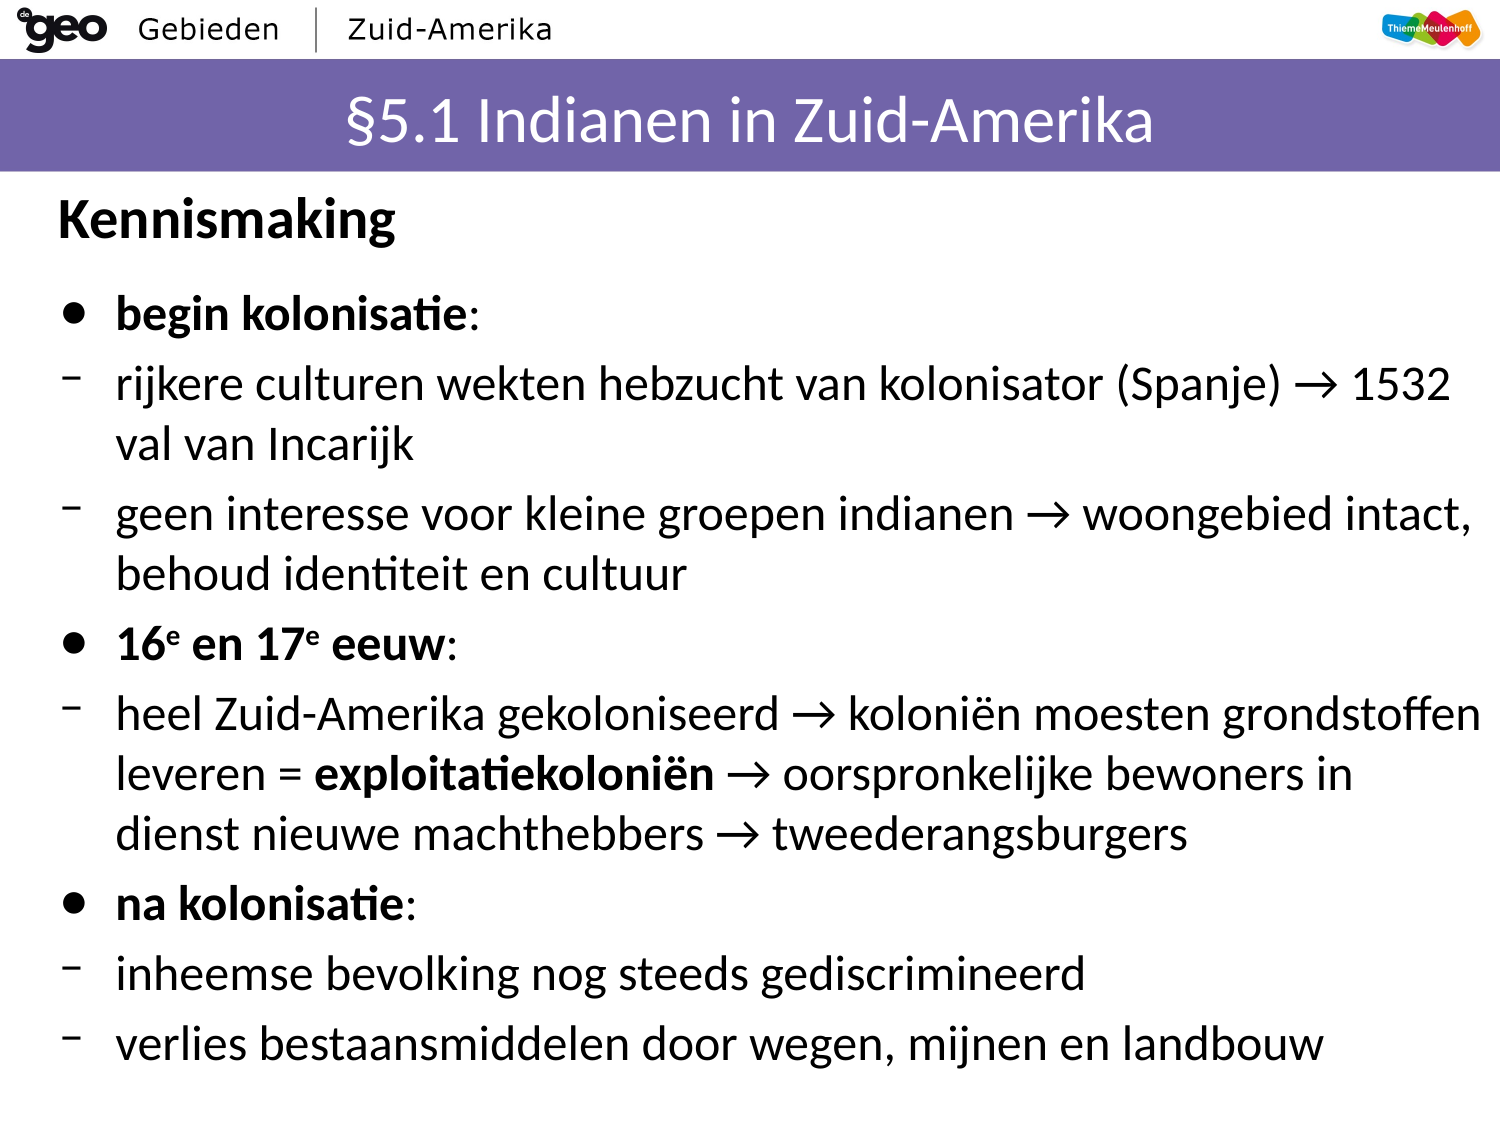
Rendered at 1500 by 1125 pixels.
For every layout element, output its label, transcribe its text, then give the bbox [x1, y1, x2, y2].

picture [0, 0, 1500, 61]
title §5.1 Indianen in Zuid-Amerika [0, 61, 1500, 172]
list Kennismaking begin kolonisatie: rijkere culturen wekten hebzucht van kolonisator (Spanje) → 1532 val van Incarijk geen interesse voor kleine groepen indianen → woongebied intact, behoud identiteit en cultuur 16e en 17e eeuw: heel Zuid-Amerika gekoloniseerd → koloniën moesten grondstoffen leveren = exploitatiekoloniën → oorspronkelijke bewoners in dienst nieuwe machthebbers → tweederangsburgers na kolonisatie: inheemse bevolking nog steeds gediscrimineerd verlies bestaansmiddelen door wegen, mijnen en landbouw [0, 172, 1500, 1125]
